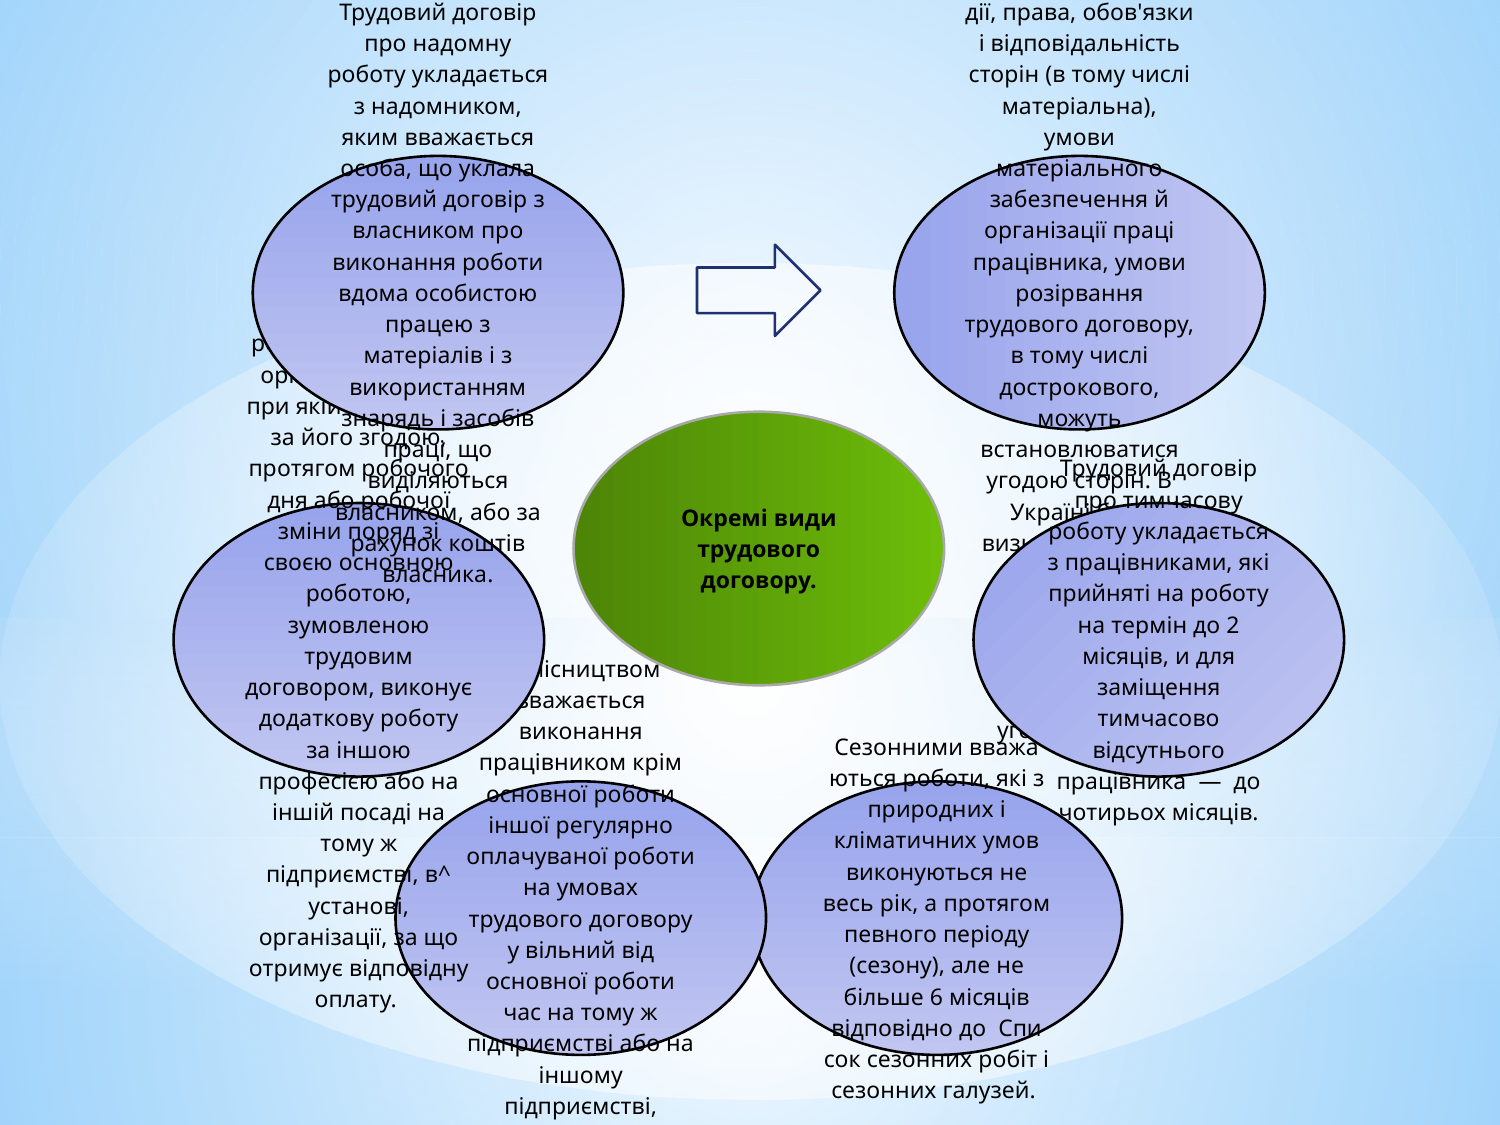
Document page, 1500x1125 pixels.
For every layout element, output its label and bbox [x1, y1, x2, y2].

list [17, 1, 1500, 1096]
